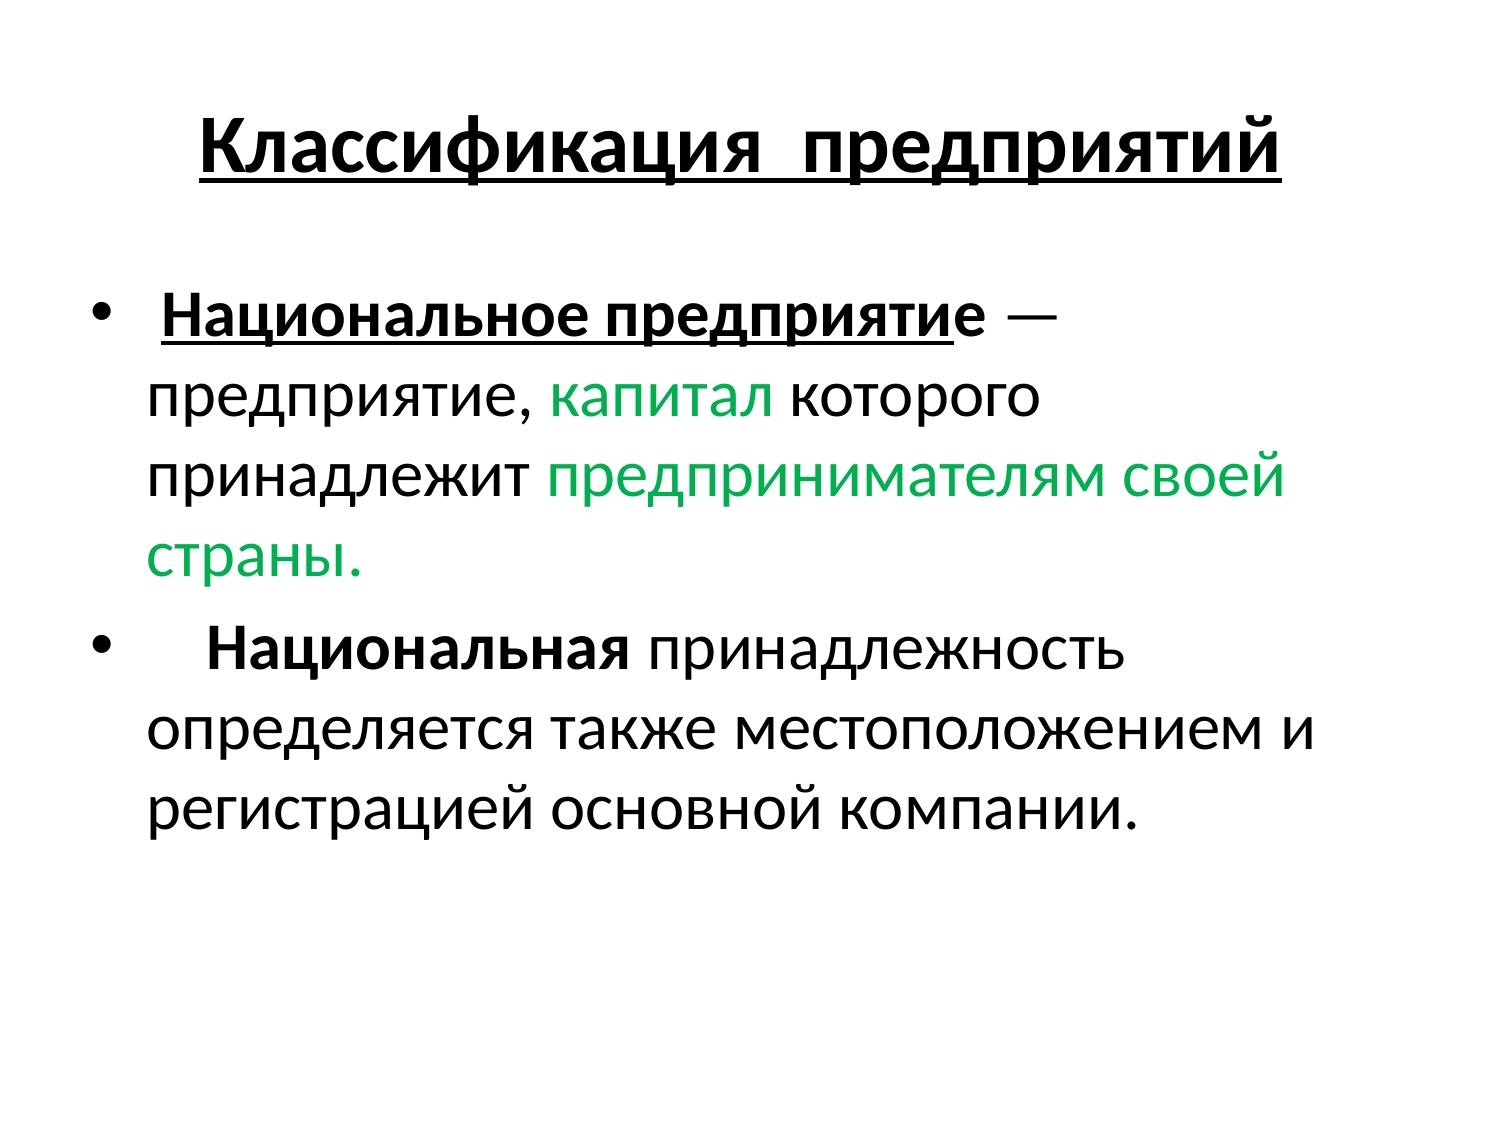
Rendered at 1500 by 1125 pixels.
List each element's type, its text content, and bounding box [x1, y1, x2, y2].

title Классификация предприятий [74, 44, 1426, 233]
list Национальное предприятие — предприятие, капитал которого принадлежит предпринимателям своей страны. Национальная принадлежность определяется также местоположением и регистрацией основной компании. [74, 262, 1426, 1006]
